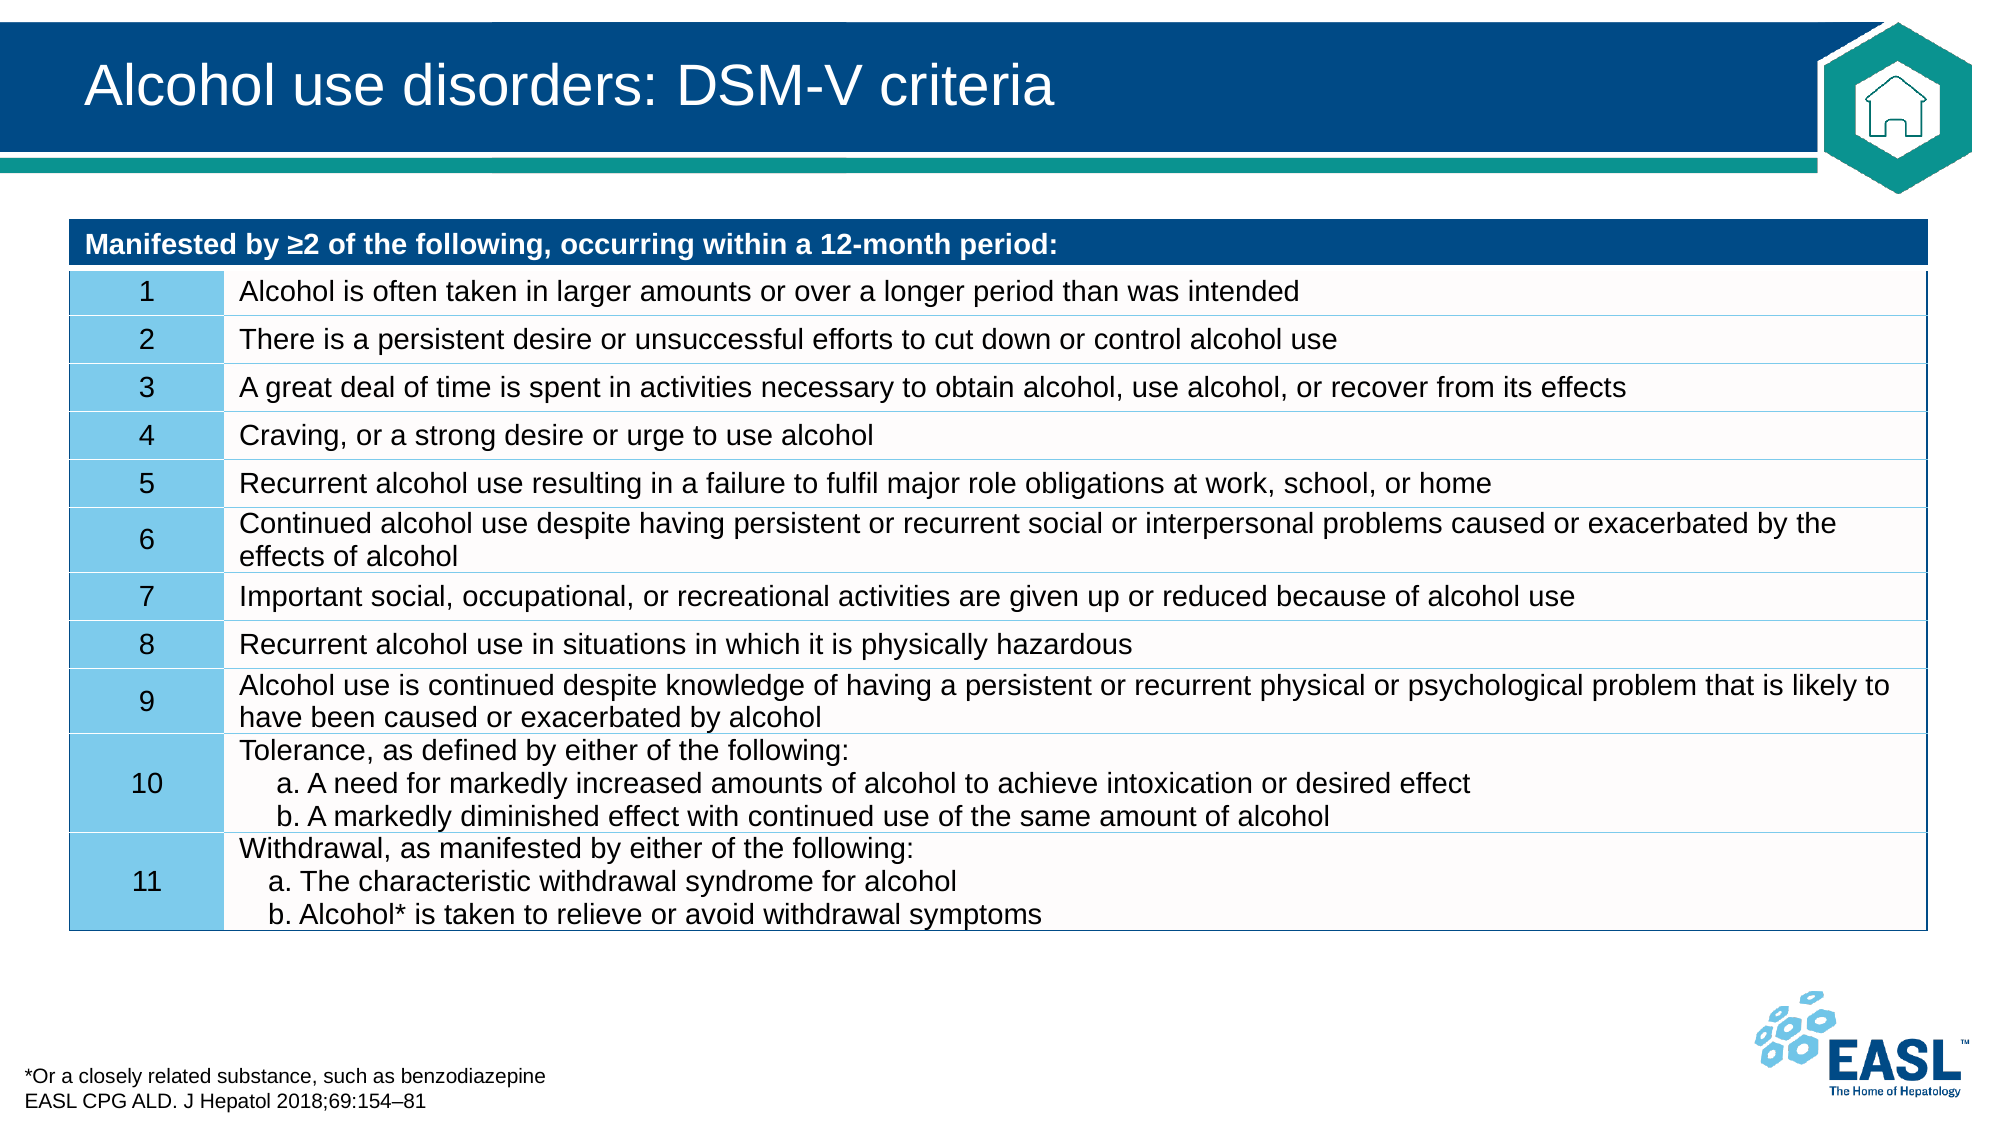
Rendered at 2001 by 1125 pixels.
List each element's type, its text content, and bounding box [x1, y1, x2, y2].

table_cell 10 [70, 734, 224, 832]
table_cell Alcohol use is continued despite knowledge of having a persistent or recurrent physical or psychological problem that is likely to have been caused or exacerbated by alcohol [224, 669, 1926, 733]
table_cell Craving, or a strong desire or urge to use alcohol [224, 412, 1926, 459]
table_cell 11 [70, 833, 224, 930]
table_cell Continued alcohol use despite having persistent or recurrent social or interpersonal problems caused or exacerbated by the effects of alcohol [224, 508, 1926, 572]
picture [1750, 987, 1972, 1100]
table_cell 6 [70, 508, 224, 572]
table_cell Recurrent alcohol use resulting in a failure to fulfil major role obligations at work, school, or home [224, 460, 1926, 507]
table_cell Tolerance, as defined by either of the following: a. A need for markedly increased amounts of alcohol to achieve intoxication or desired effect b. A markedly diminished effect with continued use of the same amount of alcohol [224, 734, 1926, 832]
table_cell Alcohol is often taken in larger amounts or over a longer period than was intended [224, 271, 1926, 315]
table_cell 8 [70, 621, 224, 668]
table_cell Withdrawal, as manifested by either of the following: a. The characteristic withdrawal syndrome for alcohol b. Alcohol* is taken to relieve or avoid withdrawal symptoms [224, 833, 1926, 930]
title Alcohol use disorders: DSM-V criteria [69, 23, 1792, 150]
table_cell 4 [70, 412, 224, 459]
table_cell 9 [70, 669, 224, 733]
table_cell Recurrent alcohol use in situations in which it is physically hazardous [224, 621, 1926, 668]
table_cell 5 [70, 460, 224, 507]
table_cell Important social, occupational, or recreational activities are given up or reduced because of alcohol use [224, 573, 1926, 620]
table_header Manifested by ≥2 of the following, occurring within a 12-month period: [70, 221, 1926, 265]
table_cell 1 [70, 271, 224, 315]
table_cell There is a persistent desire or unsuccessful efforts to cut down or control alcohol use [224, 316, 1926, 363]
table_cell A great deal of time is spent in activities necessary to obtain alcohol, use alcohol, or recover from its effects [224, 364, 1926, 411]
picture [0, 22, 1972, 194]
list *Or a closely related substance, such as benzodiazepine EASL CPG ALD. J Hepatol 2018;69:154–81 [1, 1062, 1646, 1125]
table_cell 3 [70, 364, 224, 411]
table_cell 7 [70, 573, 224, 620]
table_cell 2 [70, 316, 224, 363]
